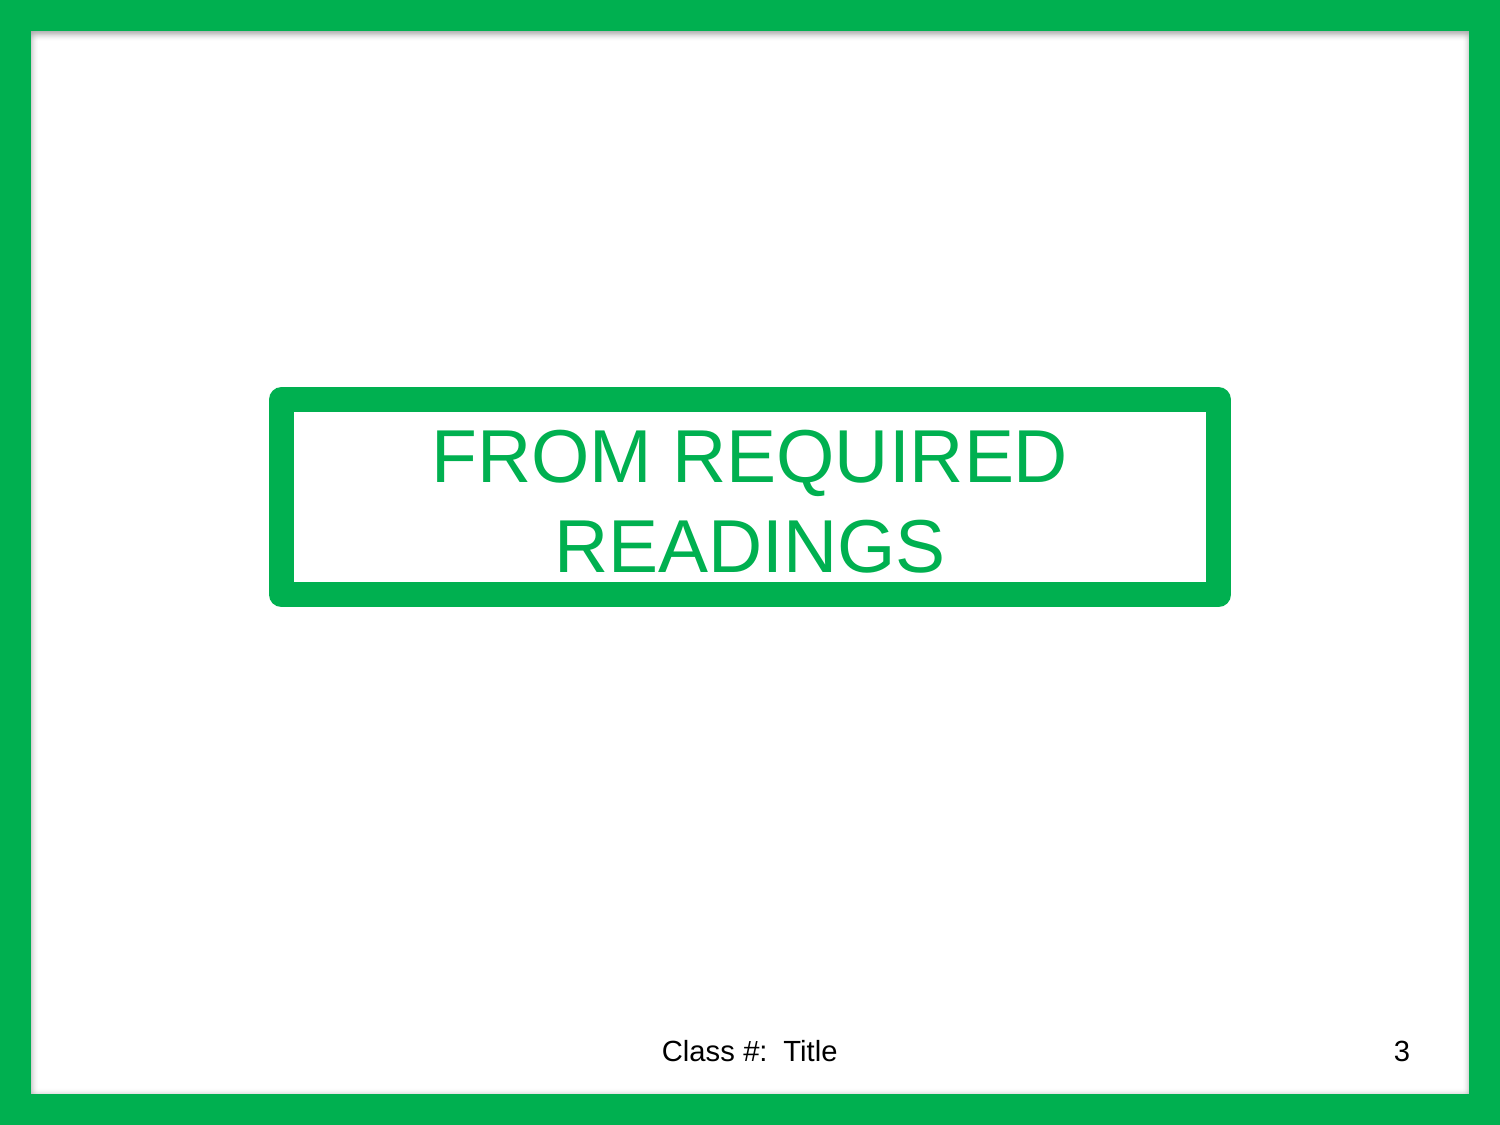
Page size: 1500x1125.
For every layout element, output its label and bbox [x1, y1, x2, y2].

text_box [0, 0, 1500, 1125]
